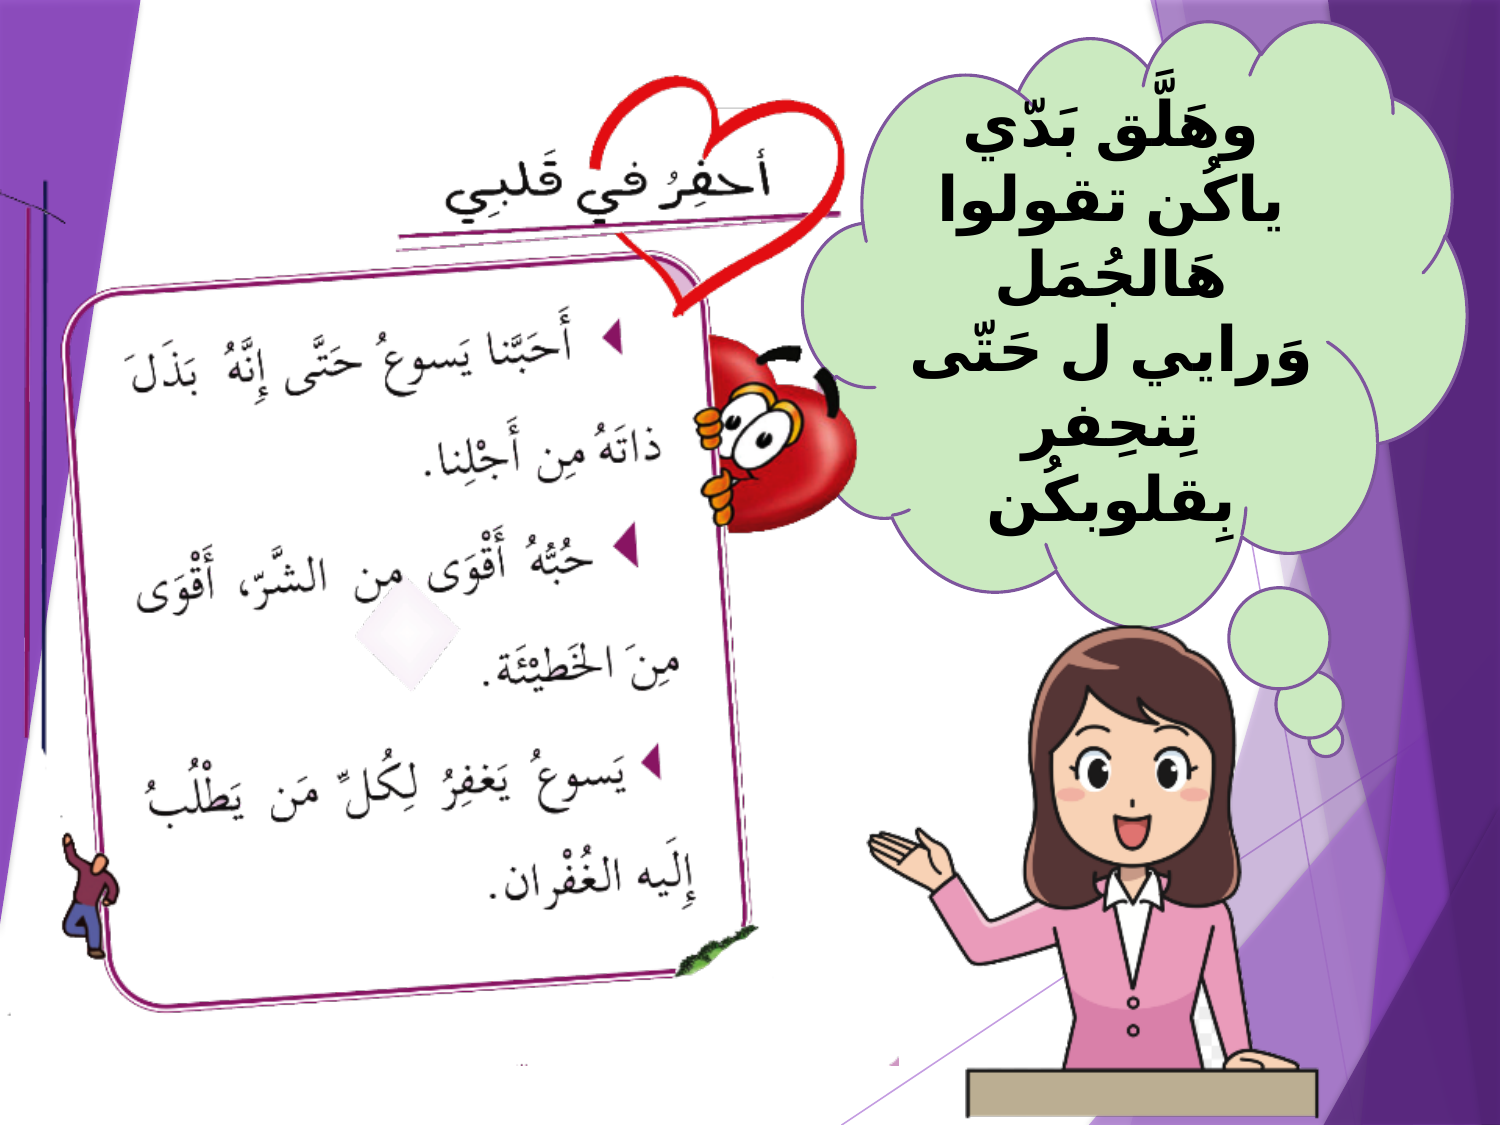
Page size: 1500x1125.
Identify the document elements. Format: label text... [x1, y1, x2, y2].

picture [0, 0, 1383, 1125]
text_box وهَلَّق بَدّي ياكُن تقولوا هَالجُمَل وَرايي ل حَتّى تِنحِفر بِقلوبكُن [904, 20, 1469, 598]
